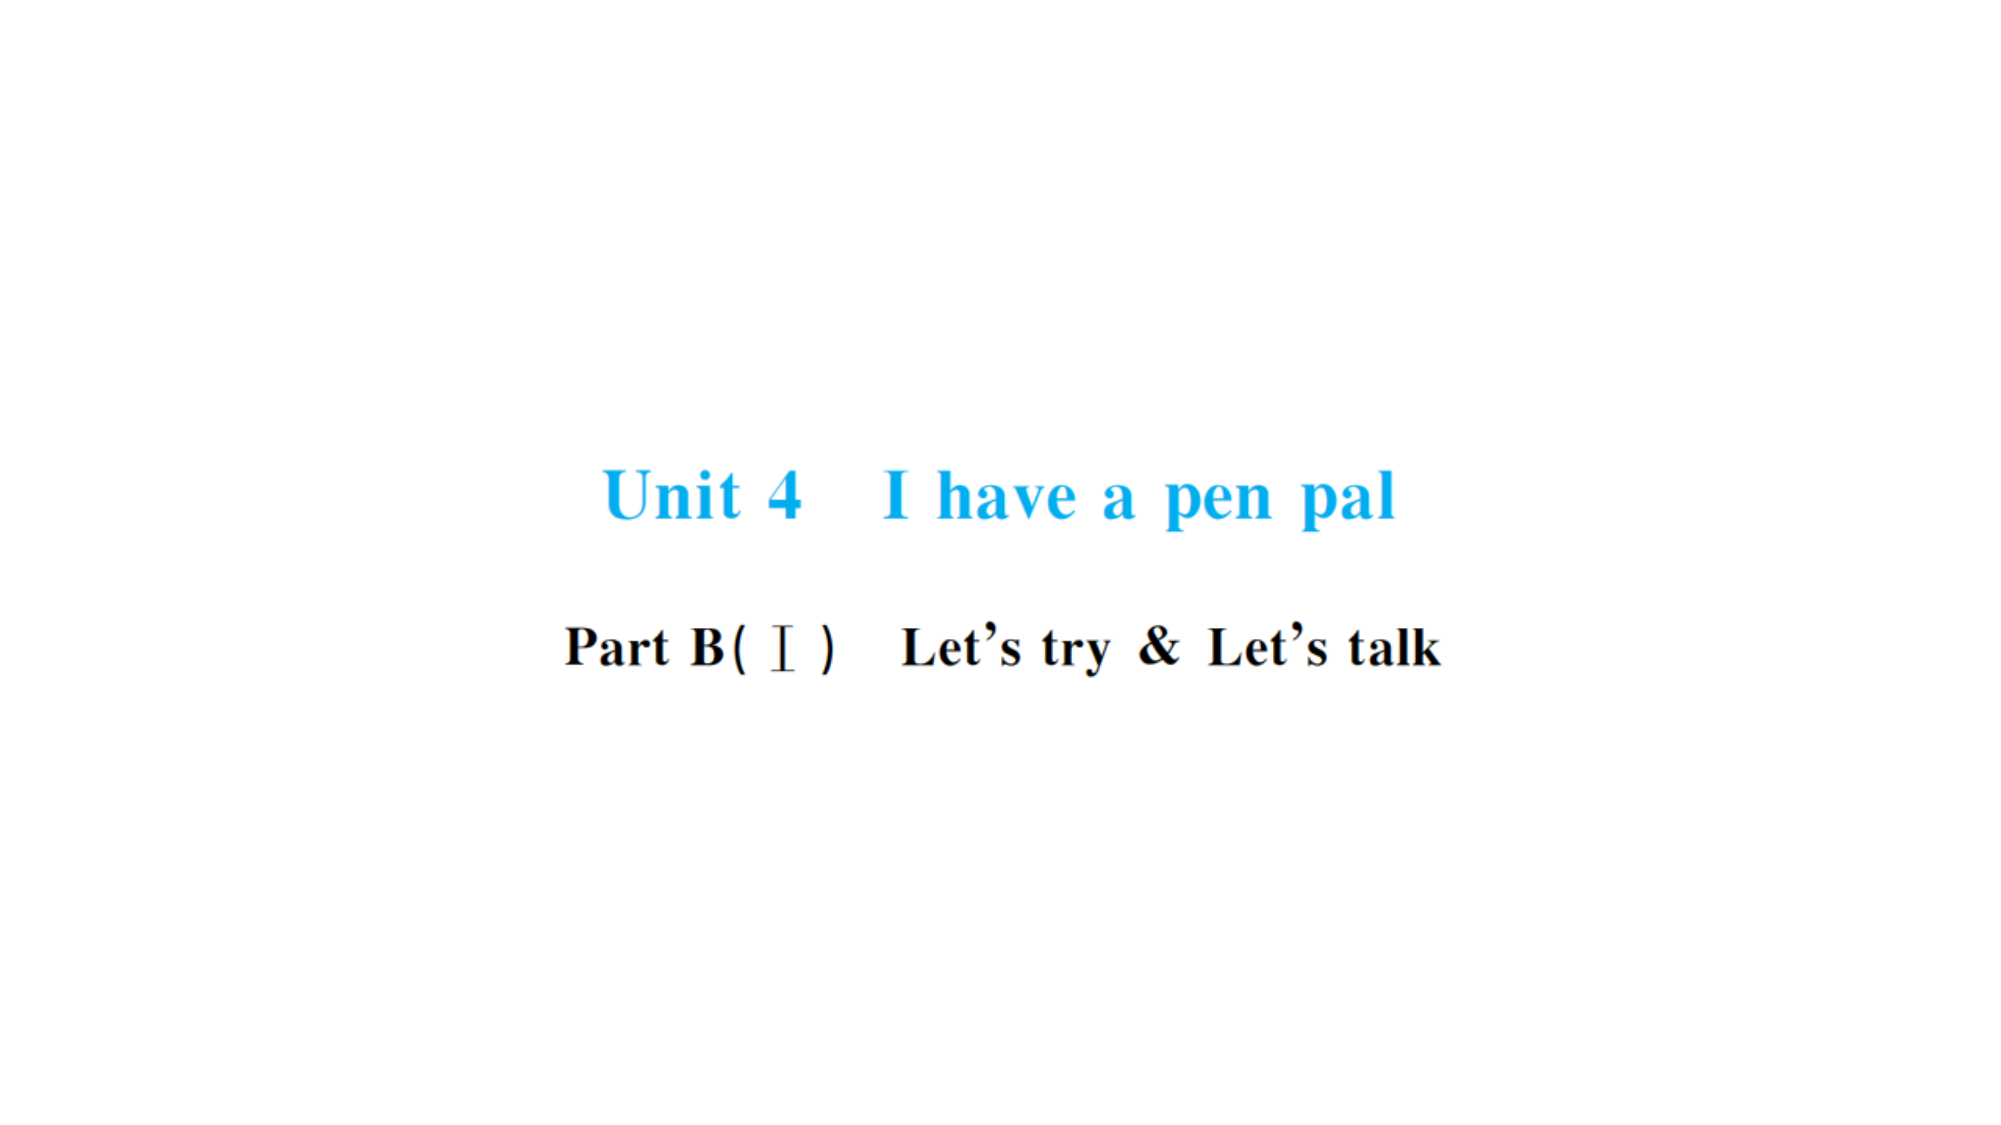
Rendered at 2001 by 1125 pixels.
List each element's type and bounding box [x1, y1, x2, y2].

picture [595, 454, 1405, 546]
picture [545, 608, 1455, 692]
